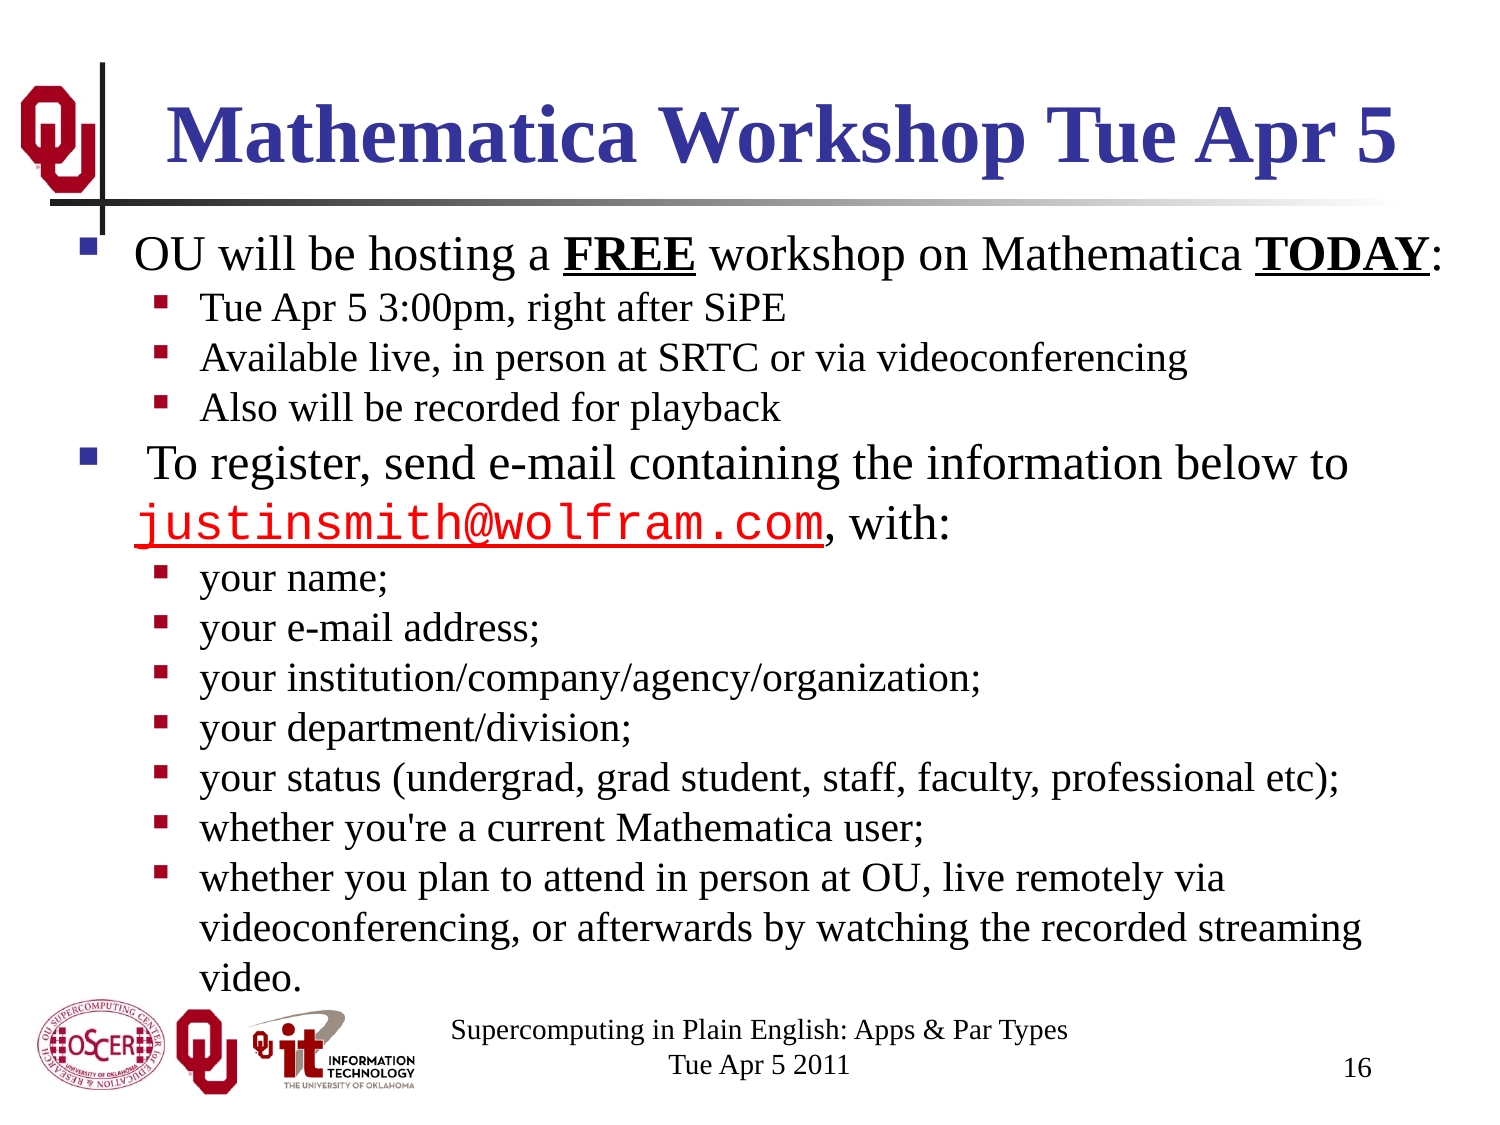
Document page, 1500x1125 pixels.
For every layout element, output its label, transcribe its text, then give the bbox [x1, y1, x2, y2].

picture [174, 999, 425, 1099]
title Mathematica Workshop Tue Apr 5 [124, 74, 1442, 187]
footer Supercomputing in Plain English: Apps & Par Types Tue Apr 5 2011 [431, 1012, 1088, 1088]
picture [18, 83, 97, 196]
list OU will be hosting a FREE workshop on Mathematica TODAY: Tue Apr 5 3:00pm, right after SiPE Available live, in person at SRTC or via videoconferencing Also will be recorded for playback To register, send e-mail containing the information below to justinsmith@wolfram.com, with: your name; your e-mail address; your institution/company/agency/organization; your department/division; your status (undergrad, grad student, staff, faculty, professional etc); whether you're a current Mathematica user; whether you plan to attend in person at OU, live remotely via videoconferencing, or afterwards by watching the recorded streaming video. [62, 212, 1476, 976]
slide_number 16 [1174, 1015, 1388, 1091]
picture [37, 999, 165, 1090]
